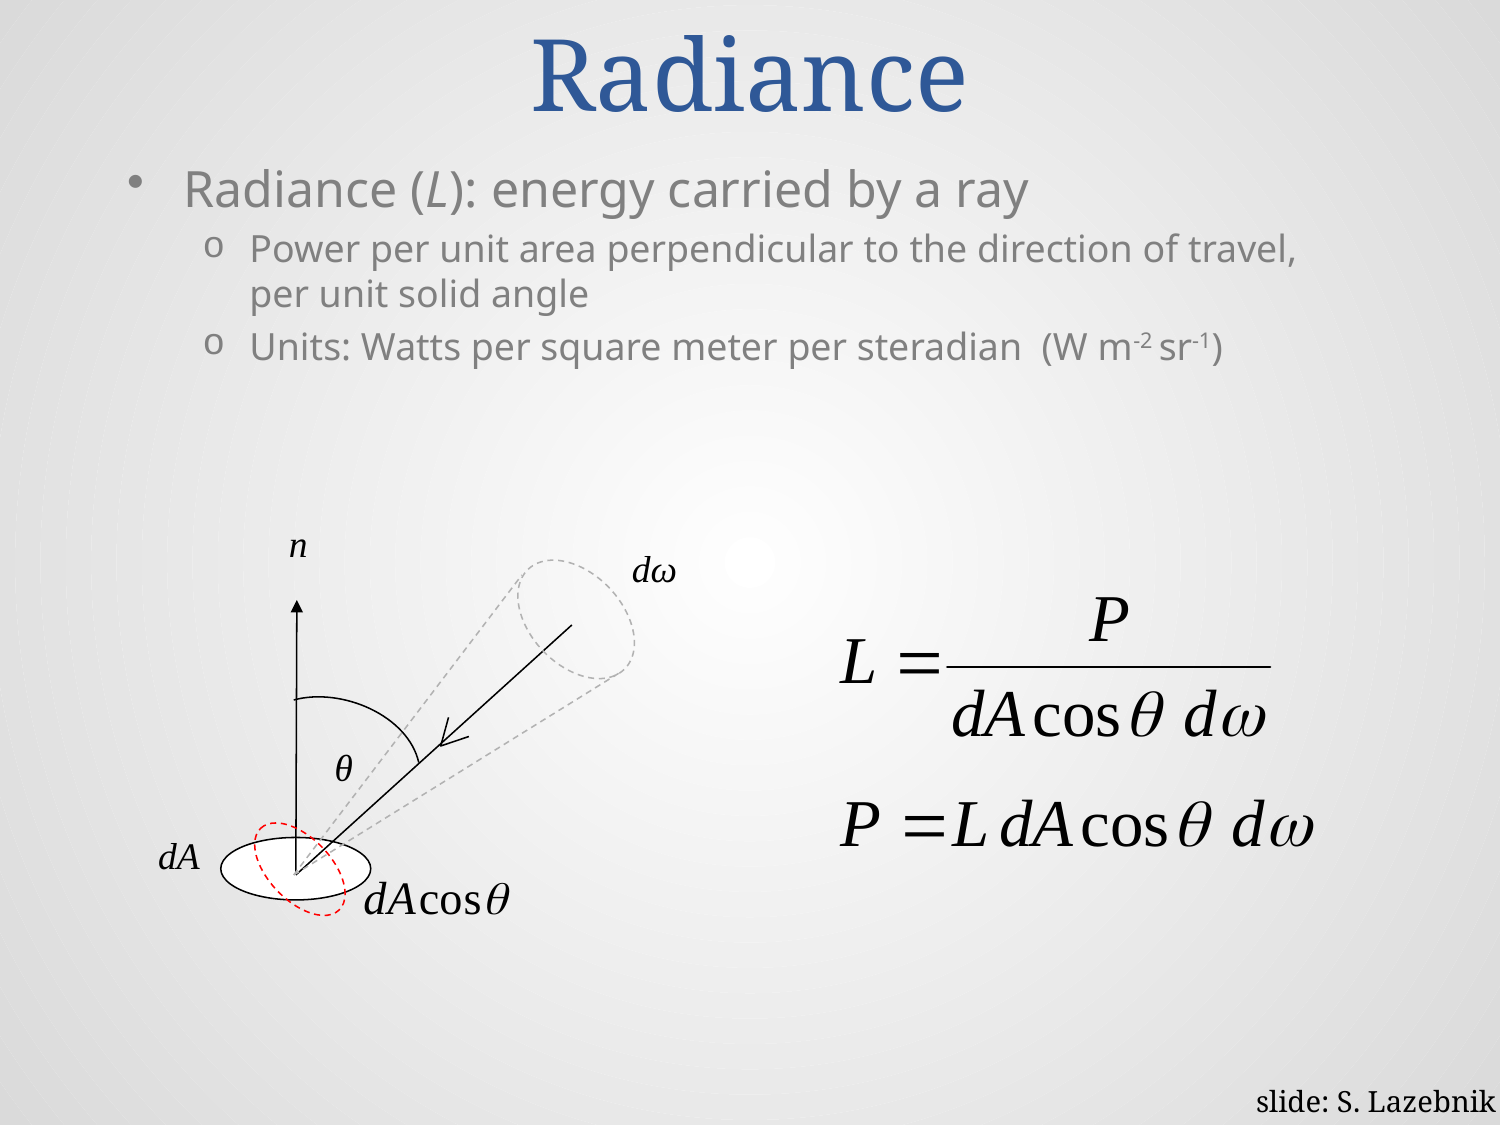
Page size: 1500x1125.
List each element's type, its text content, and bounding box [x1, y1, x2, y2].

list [828, 574, 1326, 888]
text_box [517, 560, 635, 679]
text_box dω [617, 537, 693, 598]
text_box θ [316, 740, 369, 800]
text_box [290, 600, 304, 699]
text_box [293, 696, 419, 763]
text_box slide: S. Lazebnik [1241, 1076, 1500, 1125]
title Radiance [0, 0, 1500, 139]
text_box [135, 824, 263, 901]
text_box n [274, 512, 323, 573]
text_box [268, 812, 523, 927]
text_box [440, 717, 469, 746]
list Radiance (L): energy carried by a ray Power per unit area perpendicular to the direction of travel, per unit solid angle Units: Watts per square meter per steradian (W m-2 sr-1) [112, 149, 1450, 1013]
